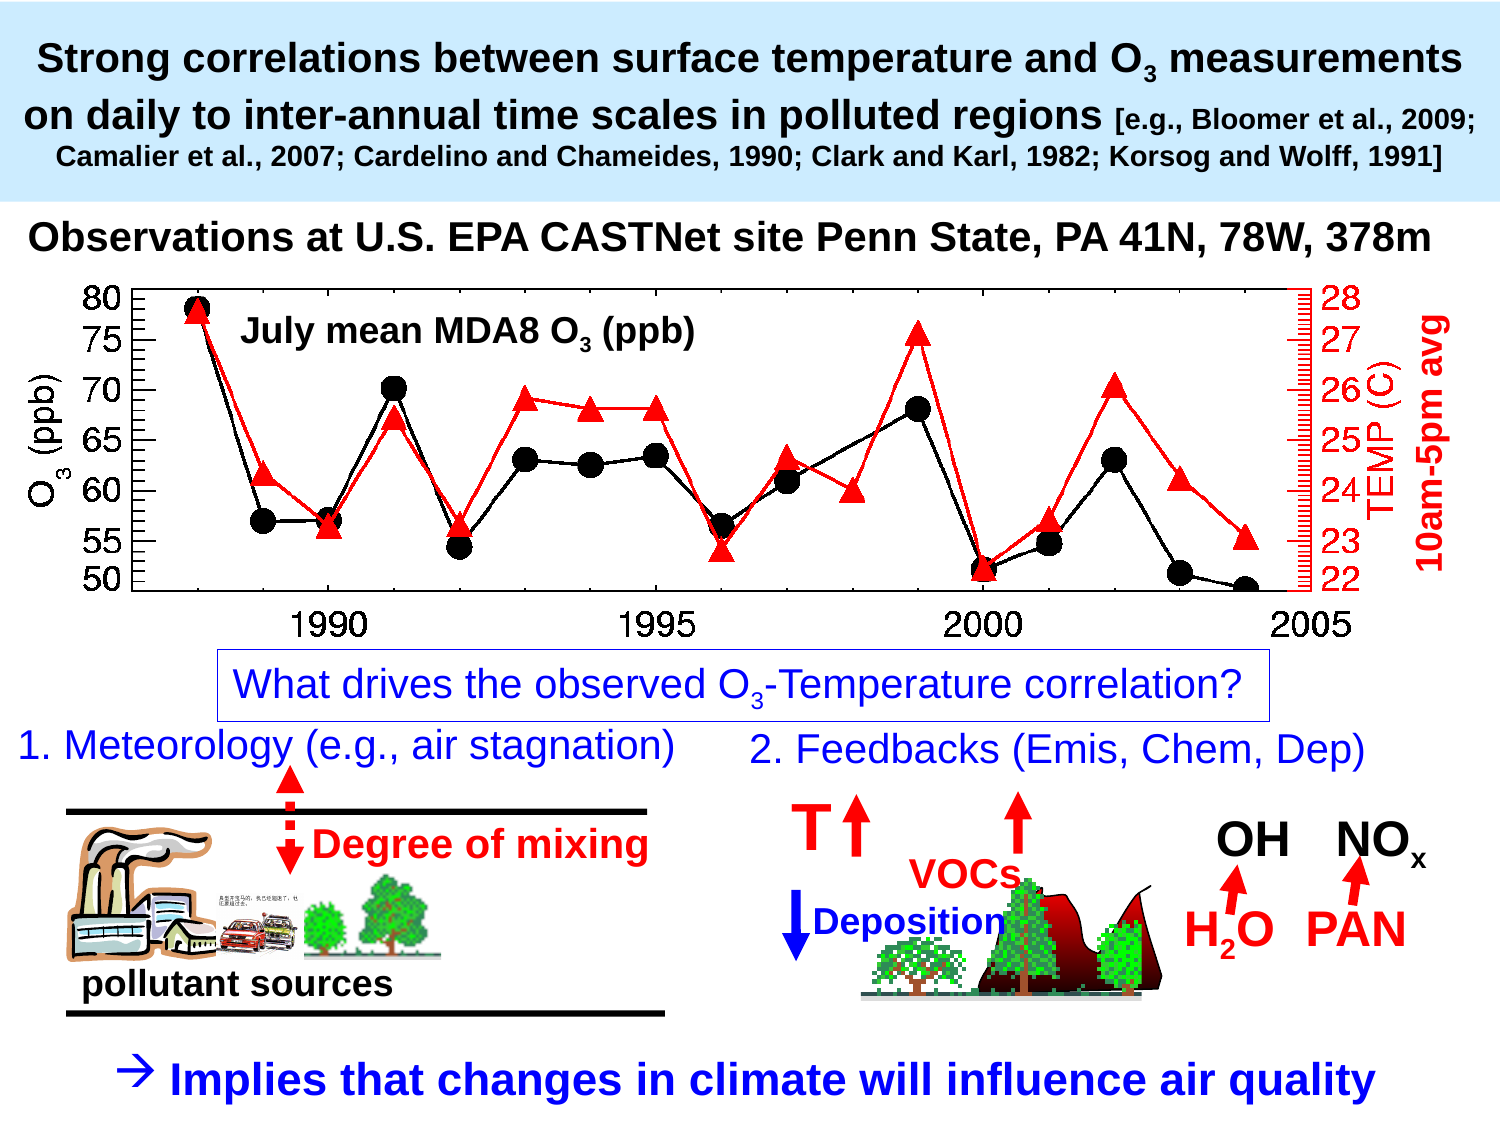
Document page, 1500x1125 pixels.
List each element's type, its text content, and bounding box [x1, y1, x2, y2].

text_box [1273, 714, 1438, 1008]
text_box Implies that changes in climate will influence air quality [98, 1042, 1392, 1112]
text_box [0, 649, 1269, 1014]
text_box Observations at U.S. EPA CASTNet site Penn State, PA 41N, 78W, 378m [12, 202, 1448, 267]
picture [12, 275, 1430, 662]
title Strong correlations between surface temperature and O3 measurements on daily to inter-annual time scales in polluted regions [e.g., Bloomer et al., 2009; Camalier et al., 2007; Cardelino and Chameides, 1990; Clark and Karl, 1982; Korsog and Wolff, 1991] [0, 1, 1500, 202]
text_box 10am-5pm avg [1434, 298, 1457, 589]
